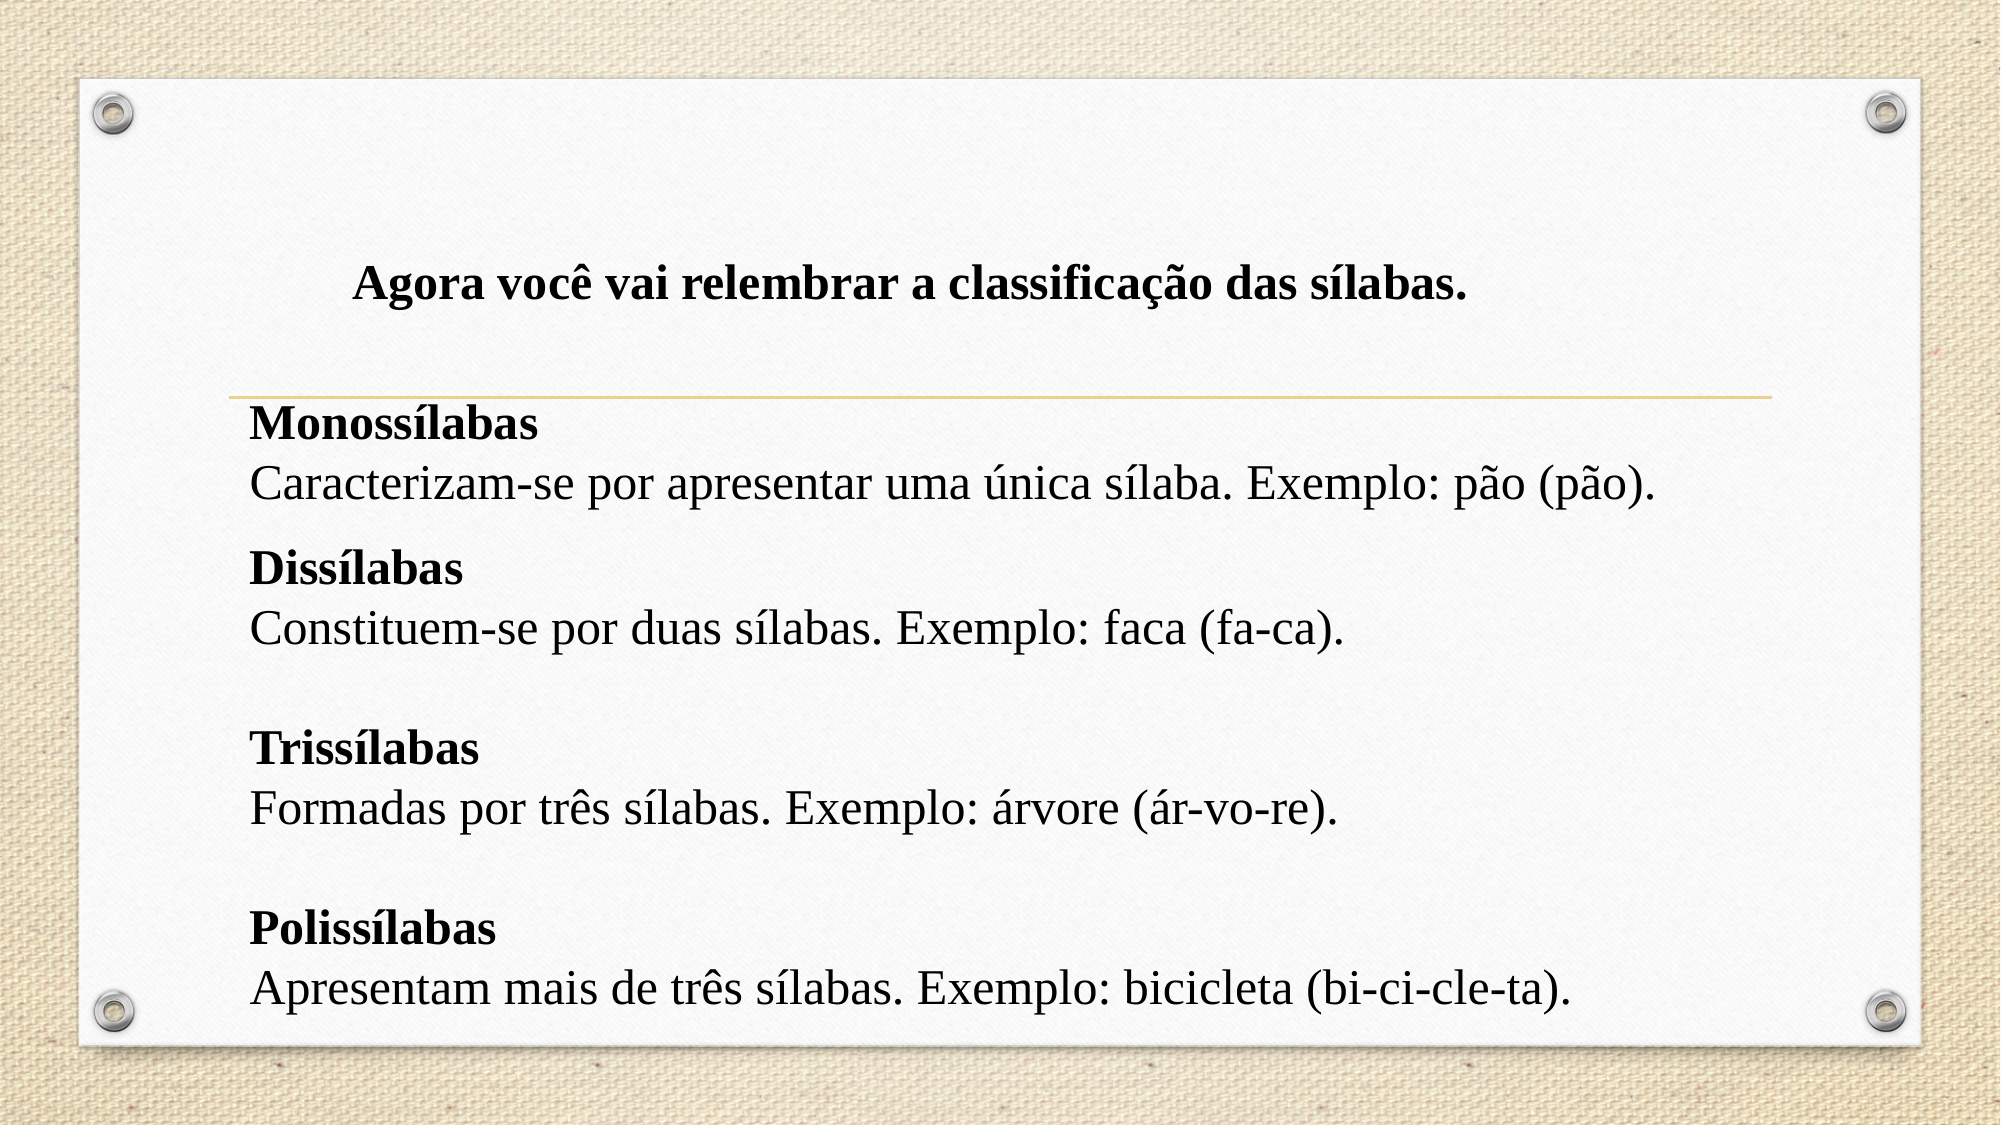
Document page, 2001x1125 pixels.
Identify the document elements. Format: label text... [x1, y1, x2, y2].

text_box Monossílabas Caracterizam-se por apresentar uma única sílaba. Exemplo: pão (pão). Dissílabas Constituem-se por duas sílabas. Exemplo: faca (fa-ca). Trissílabas Formadas por três sílabas. Exemplo: árvore (ár-vo-re). Polissílabas Apresentam mais de três sílabas. Exemplo: bicicleta (bi-ci-cle-ta). [234, 322, 1765, 1082]
text_box Agora você vai relembrar a classificação das sílabas. [337, 242, 1700, 317]
picture [0, 0, 2001, 1125]
